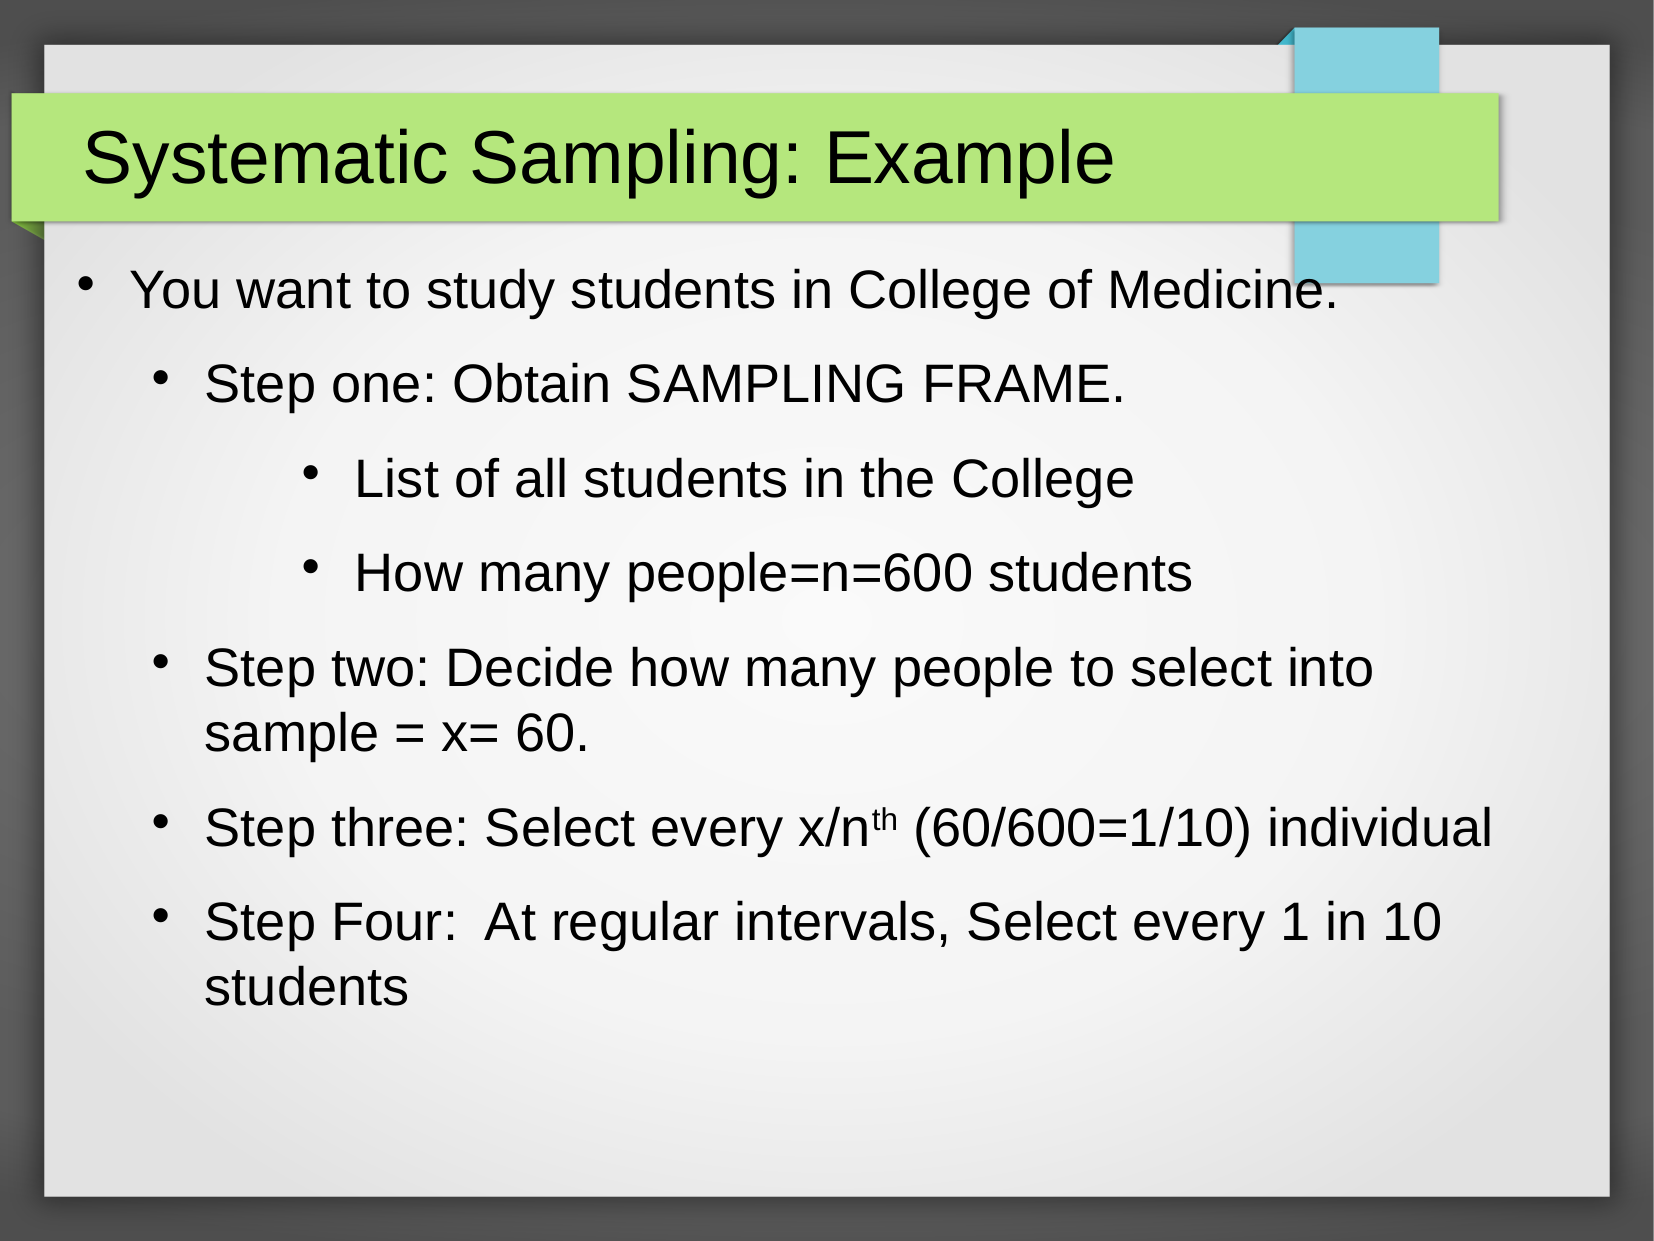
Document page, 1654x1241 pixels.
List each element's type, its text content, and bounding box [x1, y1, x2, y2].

picture [0, 0, 1654, 1241]
text_box Systematic Sampling: Example [82, 94, 1264, 213]
text_box You want to study students in College of Medicine. Step one: Obtain SAMPLING FRAME. List of all students in the College How many people=n=600 students Step two: Decide how many people to select into sample = x= 60. Step three: Select every x/nth (60/600=1/10) individual Step Four: At regular intervals, Select every 1 in 10 students [58, 253, 1571, 1105]
